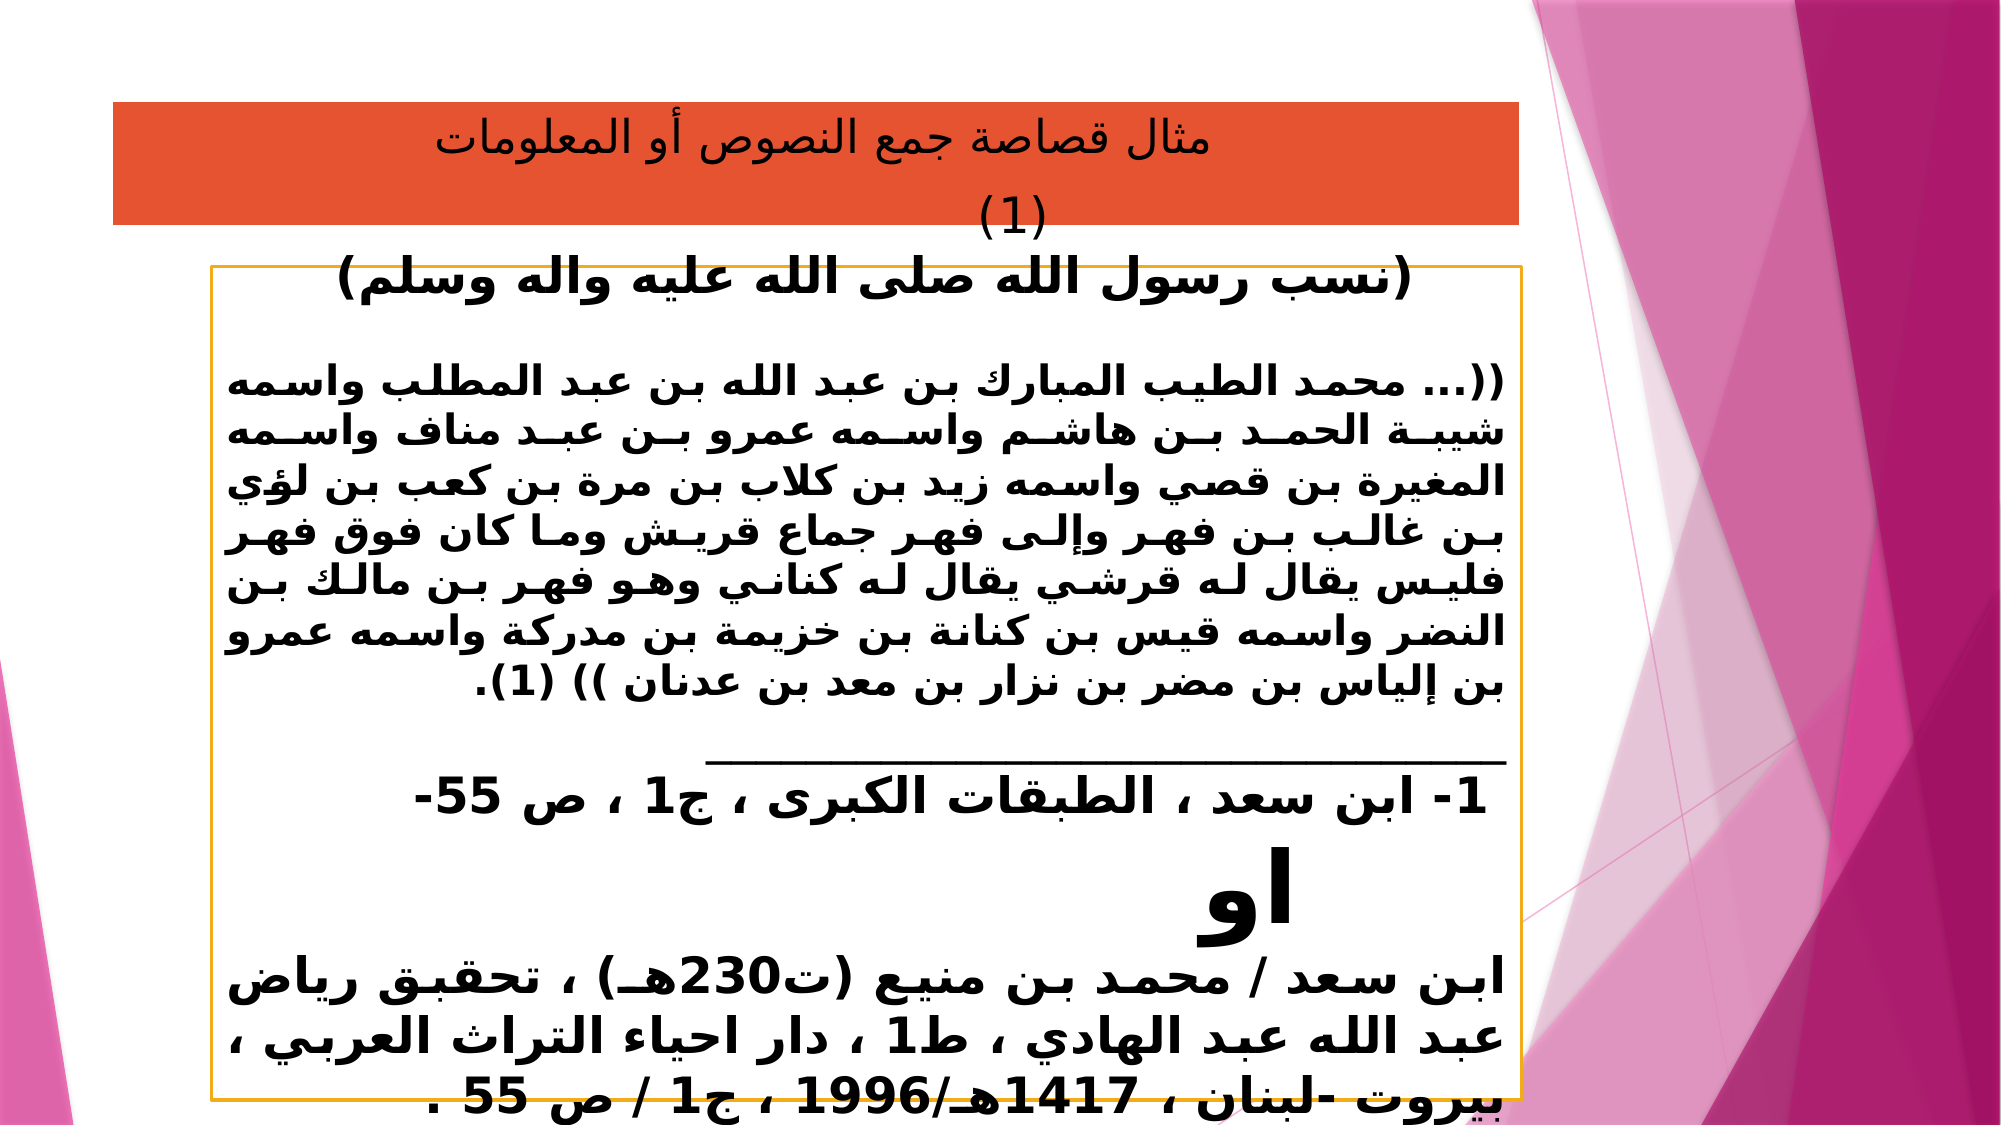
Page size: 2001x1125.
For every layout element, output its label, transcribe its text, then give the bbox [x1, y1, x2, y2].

title مثال قصاصة جمع النصوص أو المعلومات [109, 98, 1523, 230]
text_box (1) (نسب رسول الله صلى الله عليه واله وسلم) ((... محمد الطيب المبارك بن عبد الله بن عبد المطلب واسمه شيبة الحمد بن هاشم واسمه عمرو بن عبد مناف واسمه المغيرة بن قصي واسمه زيد بن كلاب بن مرة بن كعب بن لؤي بن غالب بن فهر وإلى فهر جماع قريش وما كان فوق فهر فليس يقال له قرشي يقال له كناني وهو فهر بن مالك بن النضر واسمه قيس بن كنانة بن خزيمة بن مدركة واسمه عمرو بن إلياس بن مضر بن نزار بن معد بن عدنان )) (1). ________________________________ 1- ابن سعد ، الطبقات الكبرى ، ج1 ، ص 55- او ابن سعد / محمد بن منيع (ت230هـ) ، تحقبق رياض عبد الله عبد الهادي ، ط1 ، دار احياء التراث العربي ، بيروت -لبنان ، 1417هـ/1996 ، ج1 / ص 55 . [210, 265, 1523, 1102]
